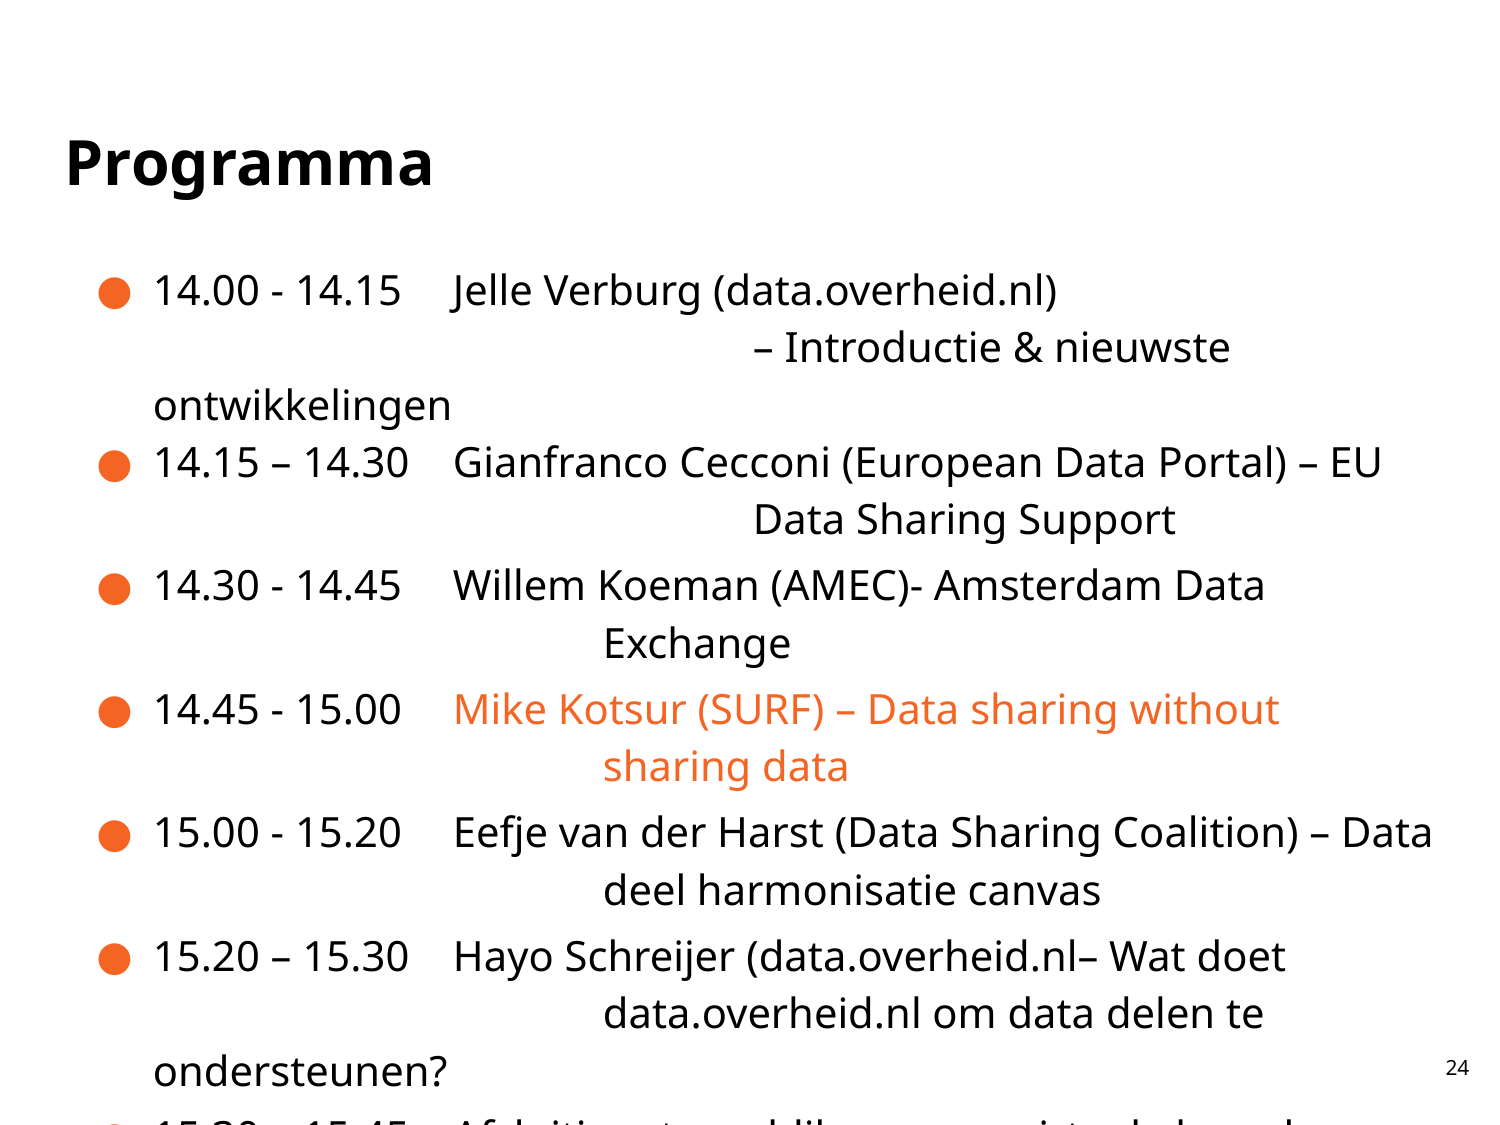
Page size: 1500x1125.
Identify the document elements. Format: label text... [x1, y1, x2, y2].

list 14.00 - 14.15 Jelle Verburg (data.overheid.nl) – Introductie & nieuwste ontwikkelingen 14.15 – 14.30 Gianfranco Cecconi (European Data Portal) – EU Data Sharing Support 14.30 - 14.45 Willem Koeman (AMEC)- Amsterdam Data Exchange 14.45 - 15.00 Mike Kotsur (SURF) – Data sharing without sharing data 15.00 - 15.20 Eefje van der Harst (Data Sharing Coalition) – Data deel harmonisatie canvas 15.20 – 15.30 Hayo Schreijer (data.overheid.nl– Wat doet data.overheid.nl om data delen te ondersteunen? 15.30 – 15.45 Afsluiting, terugblik, vragen, virtuele borrel [81, 248, 1484, 1060]
title Programma [49, 90, 1448, 230]
slide_number 24 [1394, 1025, 1484, 1112]
